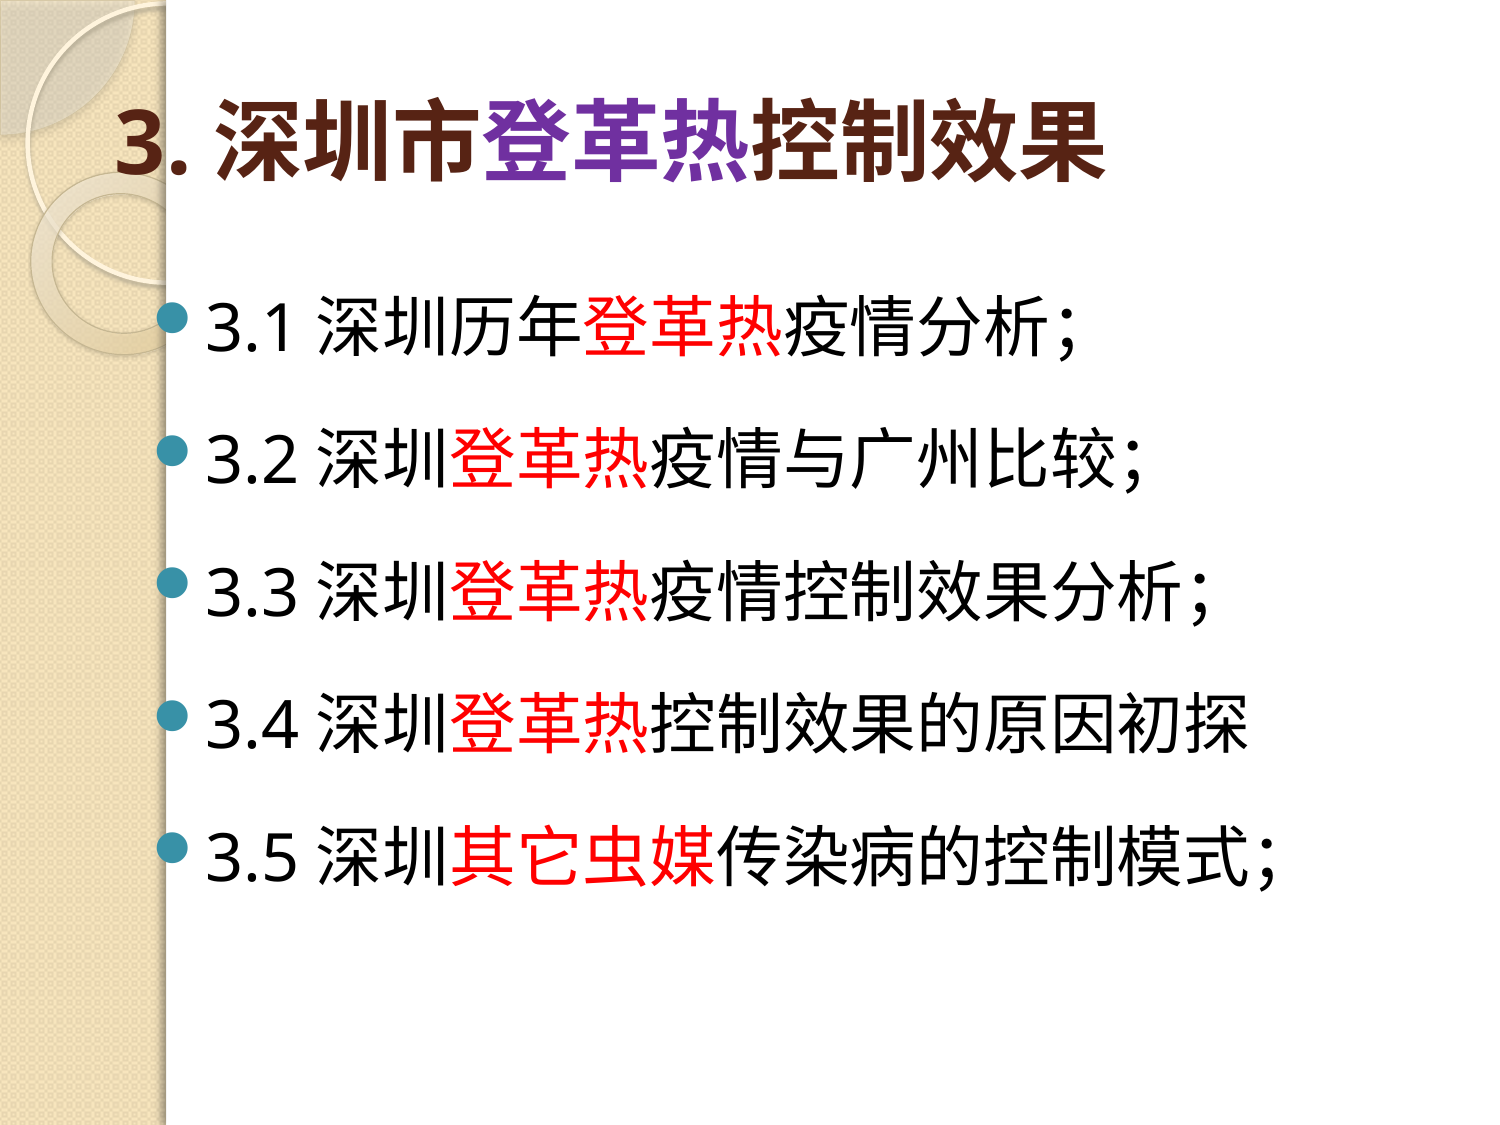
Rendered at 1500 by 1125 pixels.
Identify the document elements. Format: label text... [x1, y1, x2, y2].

title 3.深圳市登革热控制效果 [100, 45, 1466, 233]
list 3.1深圳历年登革热疫情分析； 3.2深圳登革热疫情与广州比较； 3.3深圳登革热疫情控制效果分析； 3.4深圳登革热控制效果的原因初探 3.5深圳其它虫媒传染病的控制模式； [123, 237, 1466, 1025]
